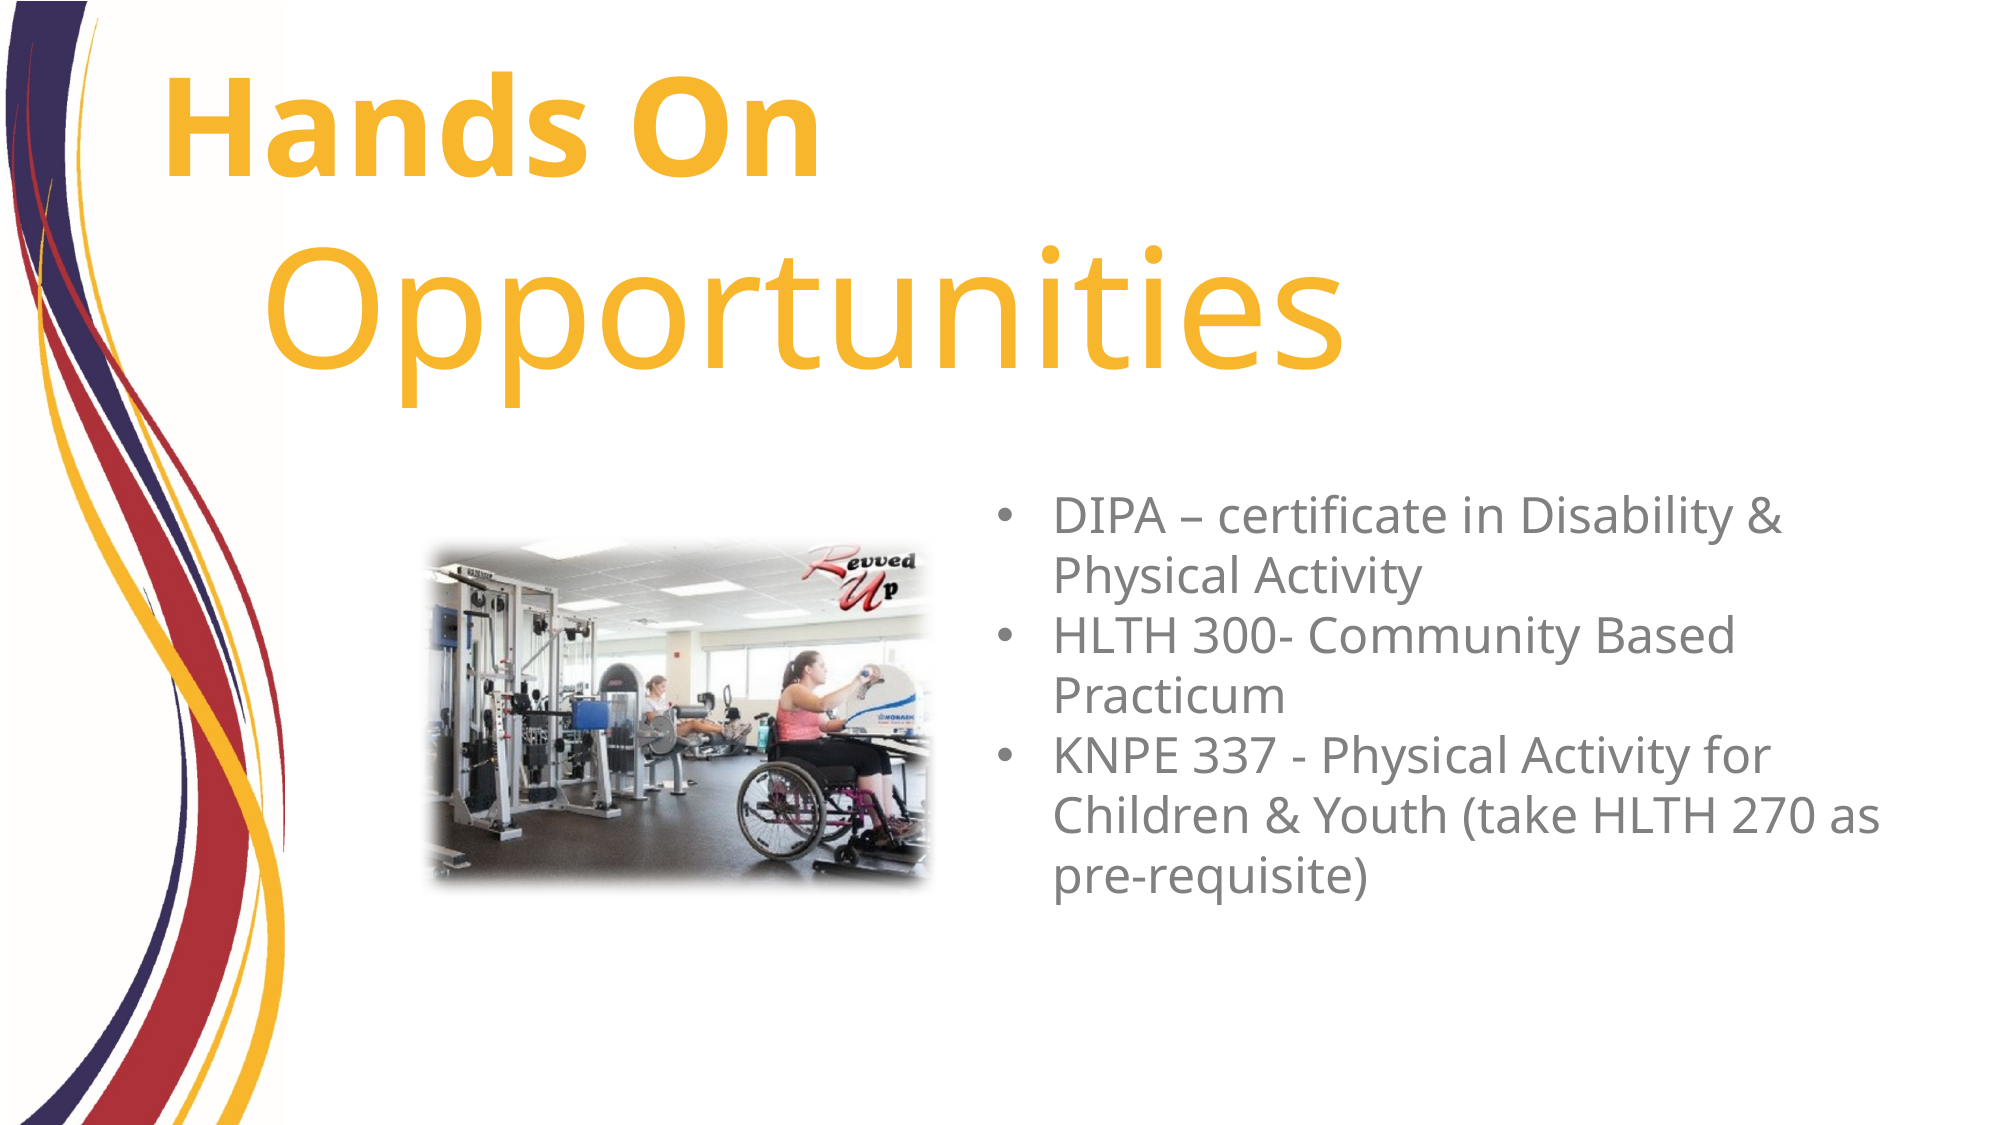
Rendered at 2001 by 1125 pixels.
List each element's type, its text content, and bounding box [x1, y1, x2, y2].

text_box Opportunities [243, 194, 1680, 410]
text_box Hands On [142, 31, 863, 212]
picture [0, 2, 938, 1124]
text_box DIPA – certificate in Disability & Physical Activity HLTH 300- Community Based Practicum KNPE 337 - Physical Activity for Children & Youth (take HLTH 270 as pre-requisite) [981, 476, 1929, 912]
